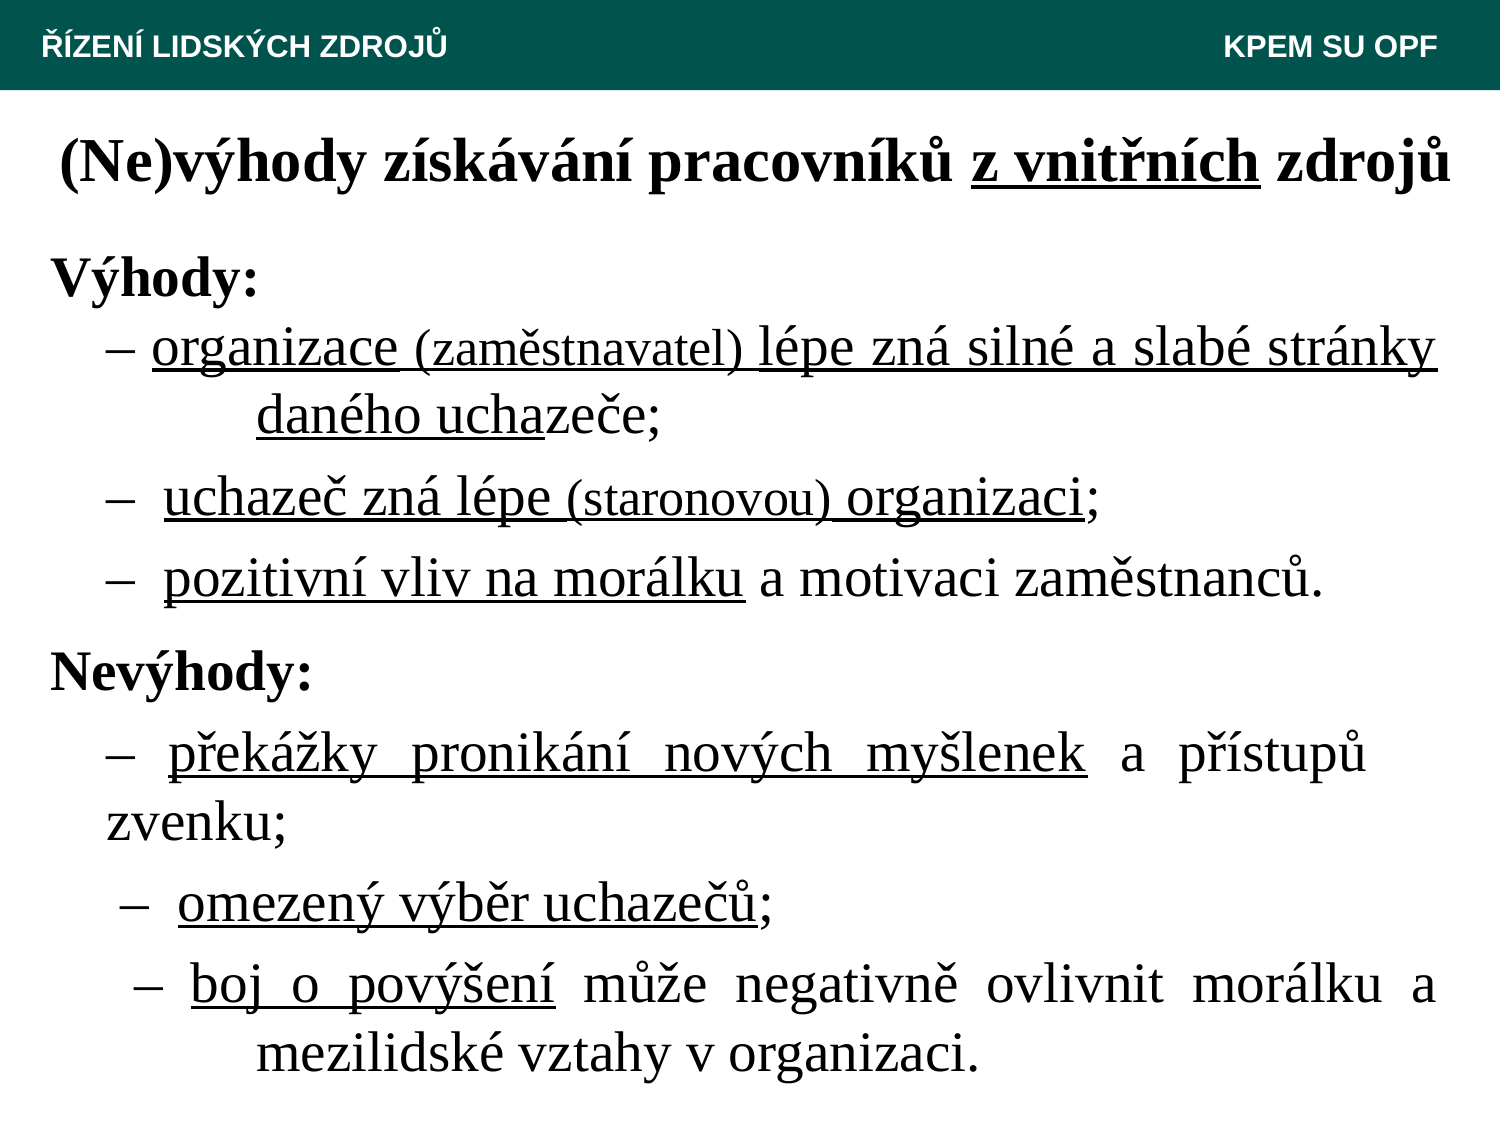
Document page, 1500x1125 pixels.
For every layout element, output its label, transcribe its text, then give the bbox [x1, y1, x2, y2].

title (Ne)výhody získávání pracovníků z vnitřních zdrojů [0, 105, 1500, 209]
text_box ŘÍZENÍ LIDSKÝCH ZDROJŮ KPEM SU OPF [0, 0, 1500, 92]
list Výhody: – organizace (zaměstnavatel) lépe zná silné a slabé stránky daného uchazeče; – uchazeč zná lépe (staronovou) organizaci; – pozitivní vliv na morálku a motivaci zaměstnanců. Nevýhody: – překážky pronikání nových myšlenek a přístupů zvenku; – omezený výběr uchazečů; – boj o povýšení může negativně ovlivnit morálku a mezilidské vztahy v organizaci. [34, 231, 1454, 1091]
